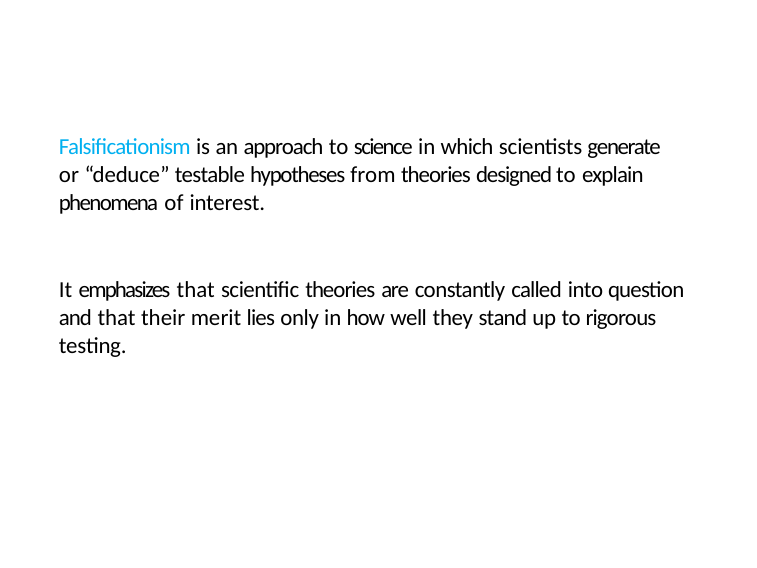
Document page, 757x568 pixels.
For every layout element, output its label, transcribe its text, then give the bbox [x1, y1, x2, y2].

title Falsificationism is an approach to science in which scientists generate or “deduce” testable hypotheses from theories designed to explain phenomena of interest. [56, 129, 677, 226]
text_box It emphasizes that scientific theories are constantly called into question and that their merit lies only in how well they stand up to rigorous testing. [56, 273, 699, 359]
